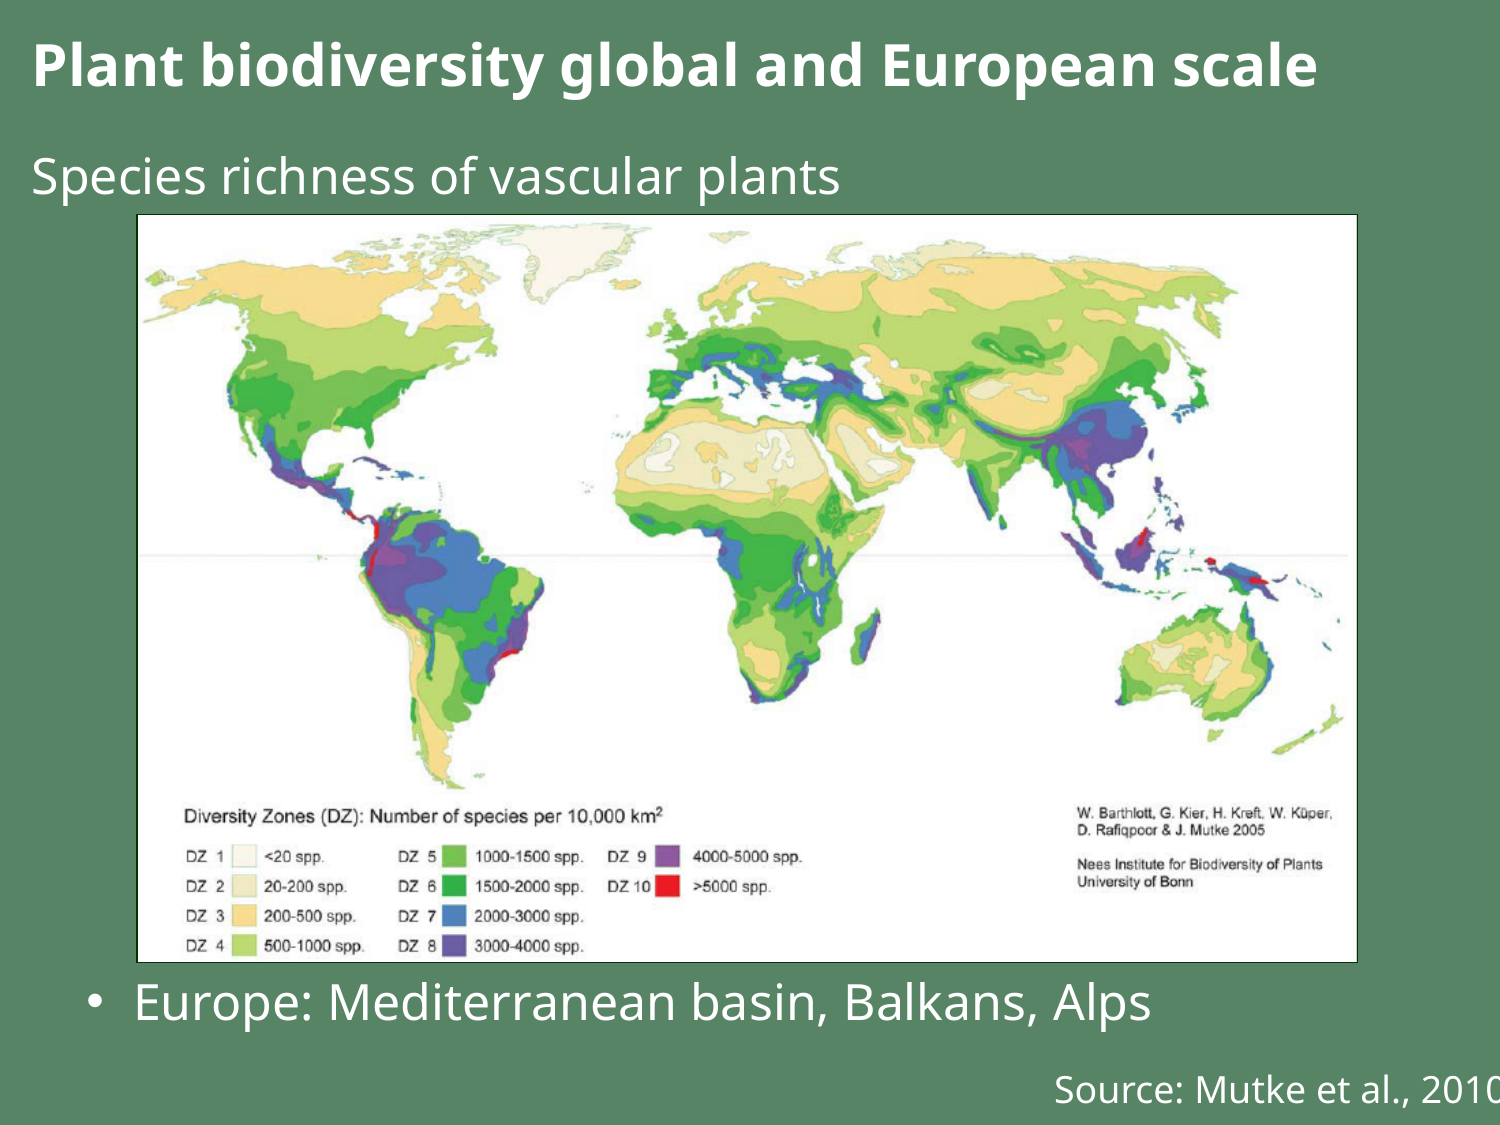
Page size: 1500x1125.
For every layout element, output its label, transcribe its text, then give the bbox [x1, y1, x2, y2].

text_box Species richness of vascular plants [16, 136, 1373, 212]
text_box Europe: Mediterranean basin, Balkans, Alps [71, 962, 1428, 1038]
text_box Plant biodiversity global and European scale [16, 21, 1488, 106]
picture [137, 215, 1357, 962]
text_box Source: Mutke et al., 2010 [1039, 1058, 1500, 1119]
